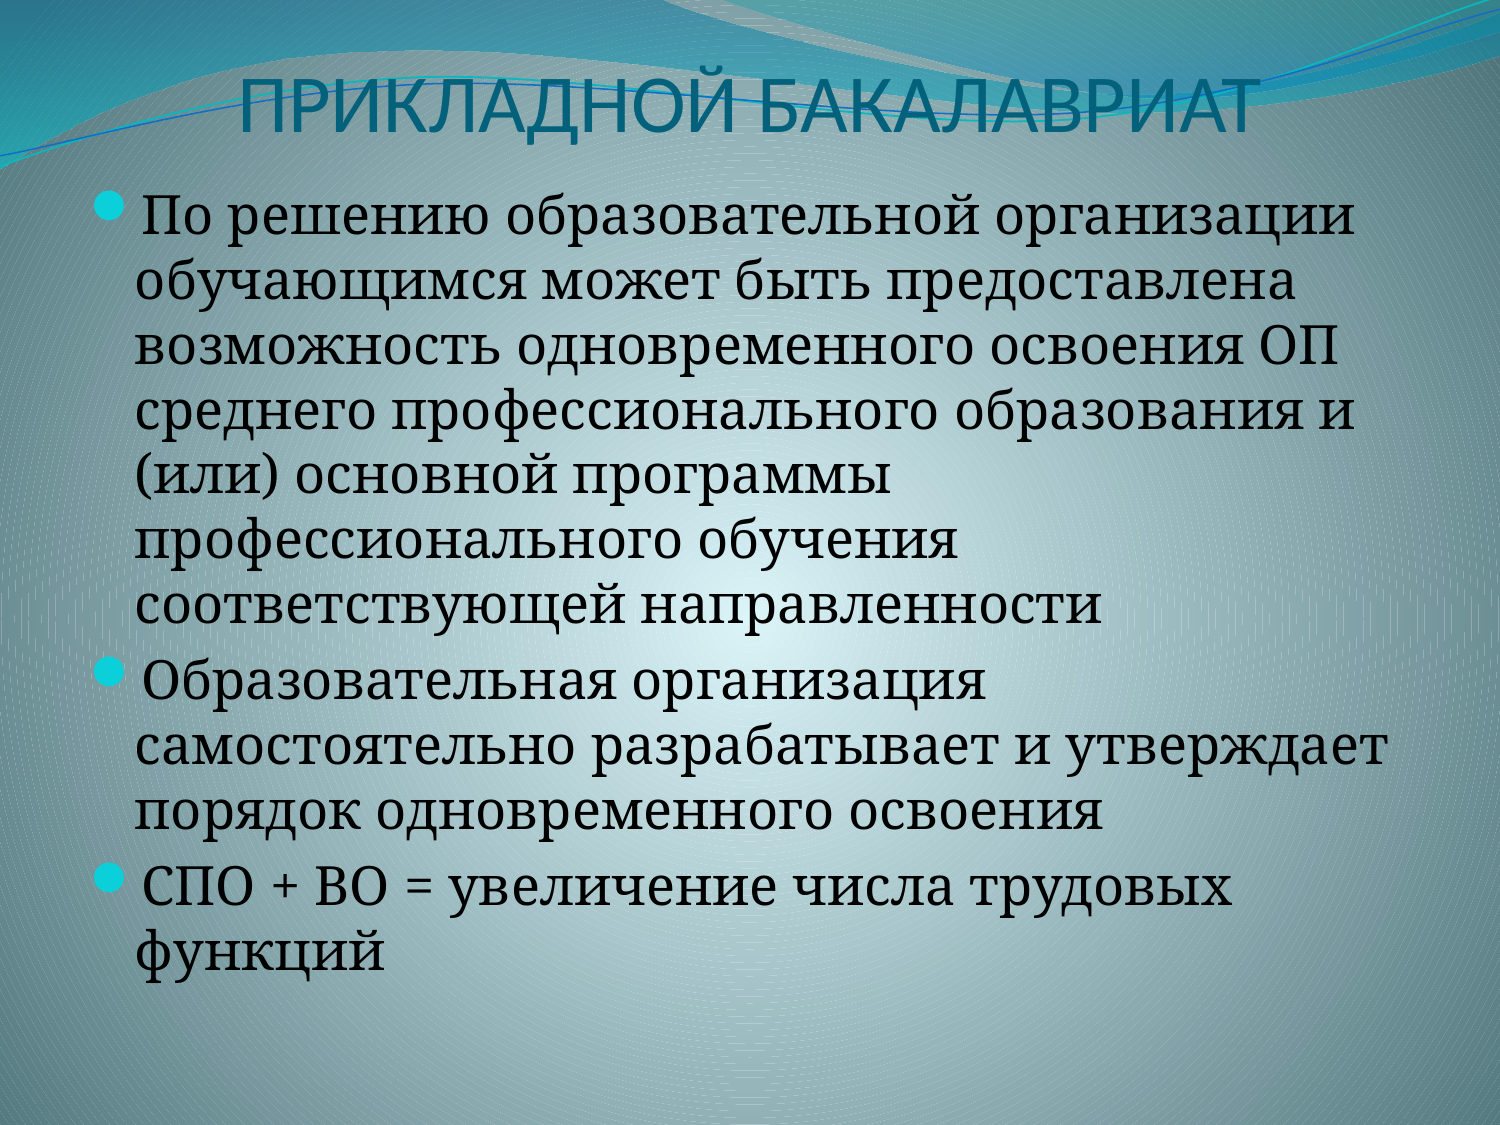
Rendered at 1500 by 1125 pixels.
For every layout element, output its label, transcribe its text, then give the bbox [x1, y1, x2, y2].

list По решению образовательной организации обучающимся может быть предоставлена возможность одновременного освоения ОП среднего профессионального образования и (или) основной программы профессионального обучения соответствующей направленности Образовательная организация самостоятельно разрабатывает и утверждает порядок одновременного освоения СПО + ВО = увеличение числа трудовых функций [75, 172, 1425, 1038]
title ПРИКЛАДНОЙ БАКАЛАВРИАТ [75, 42, 1425, 149]
